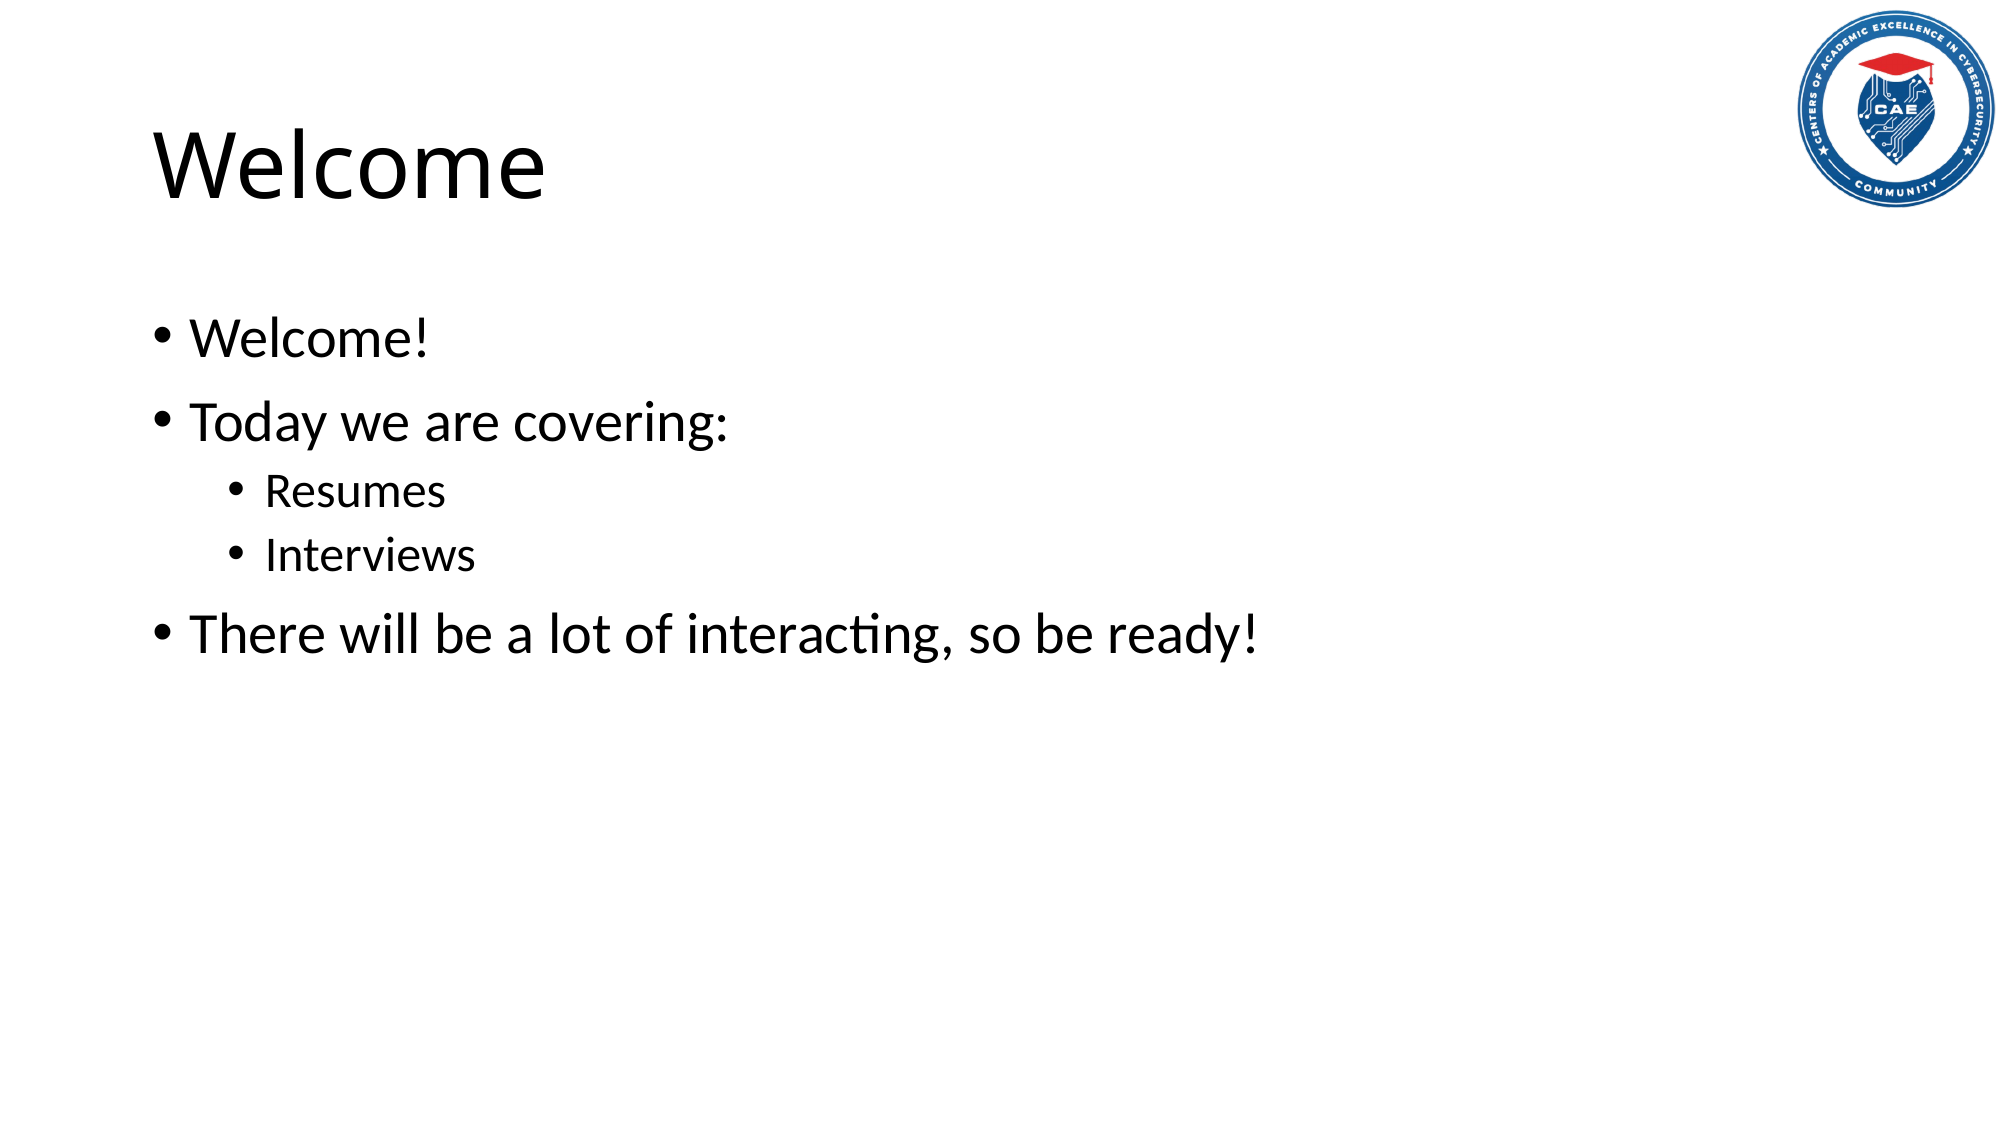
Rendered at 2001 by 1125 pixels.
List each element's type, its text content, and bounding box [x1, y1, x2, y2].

title Welcome [137, 59, 1863, 278]
list Welcome! Today we are covering: Resumes Interviews There will be a lot of interacting, so be ready! [137, 299, 1863, 1014]
picture [1778, 0, 2000, 218]
